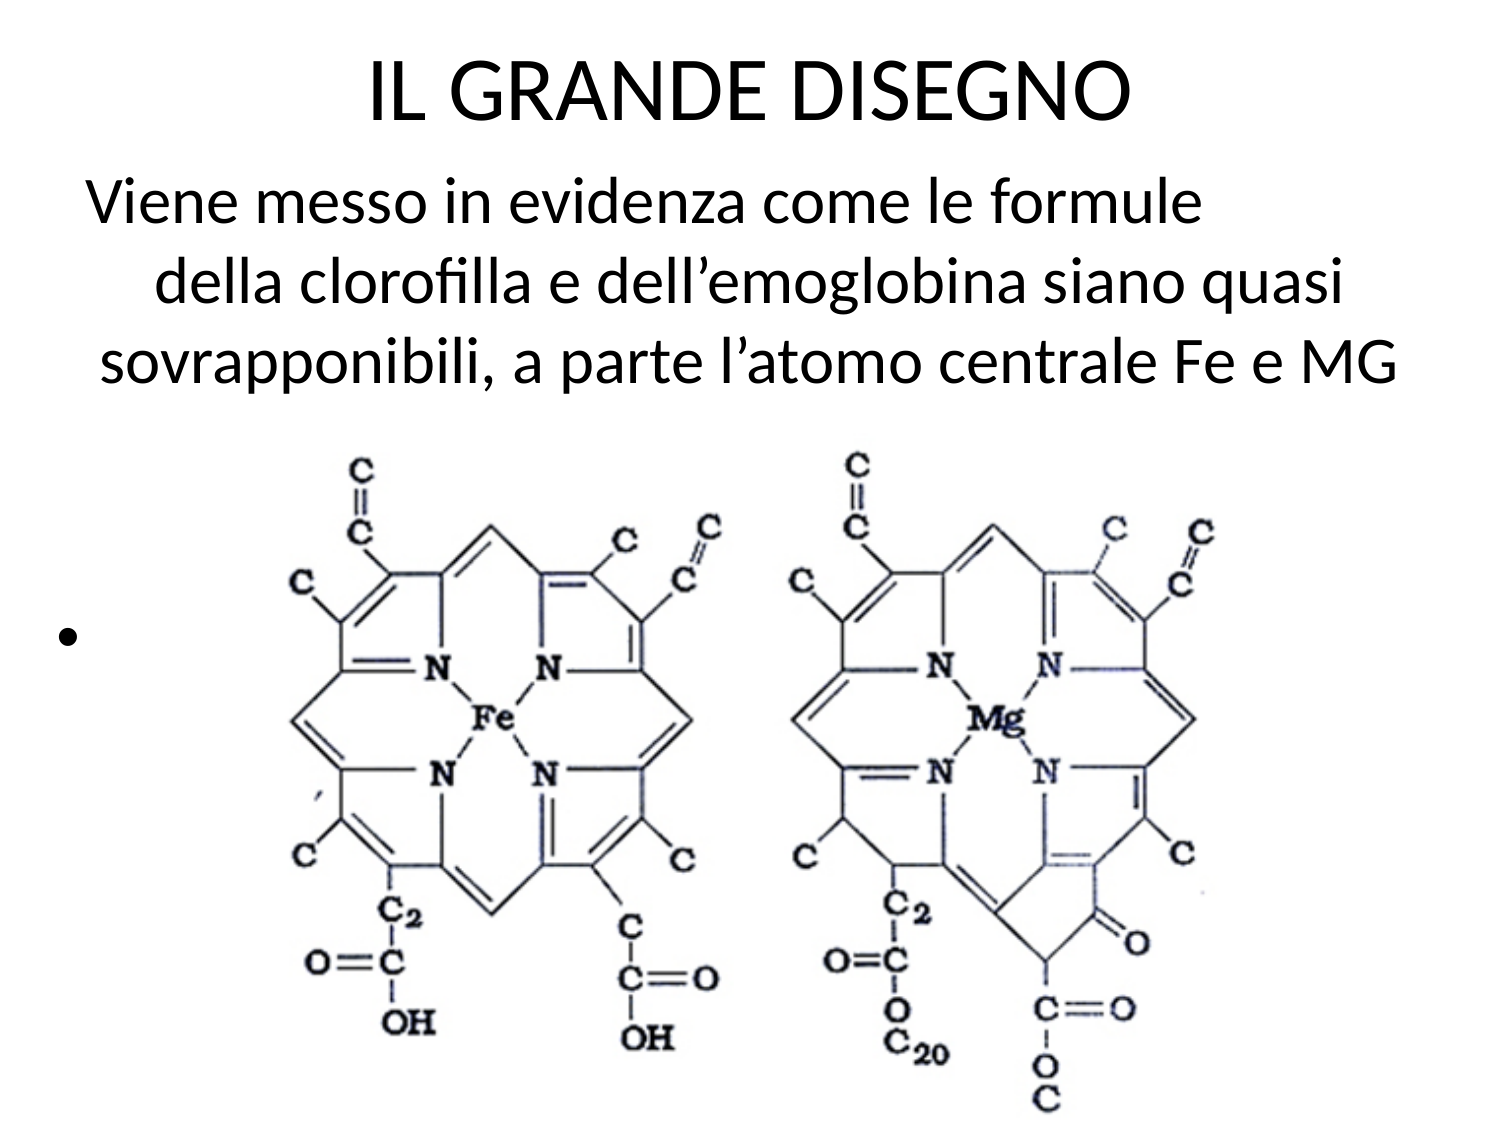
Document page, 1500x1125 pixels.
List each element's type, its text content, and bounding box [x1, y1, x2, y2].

title IL GRANDE DISEGNO [75, 19, 1425, 149]
picture [253, 432, 1253, 1124]
list Viene messo in evidenza come le formule della clorofilla e dell’emoglobina siano quasi sovrapponibili, a parte l’atomo centrale Fe e MG [41, 149, 1459, 1083]
